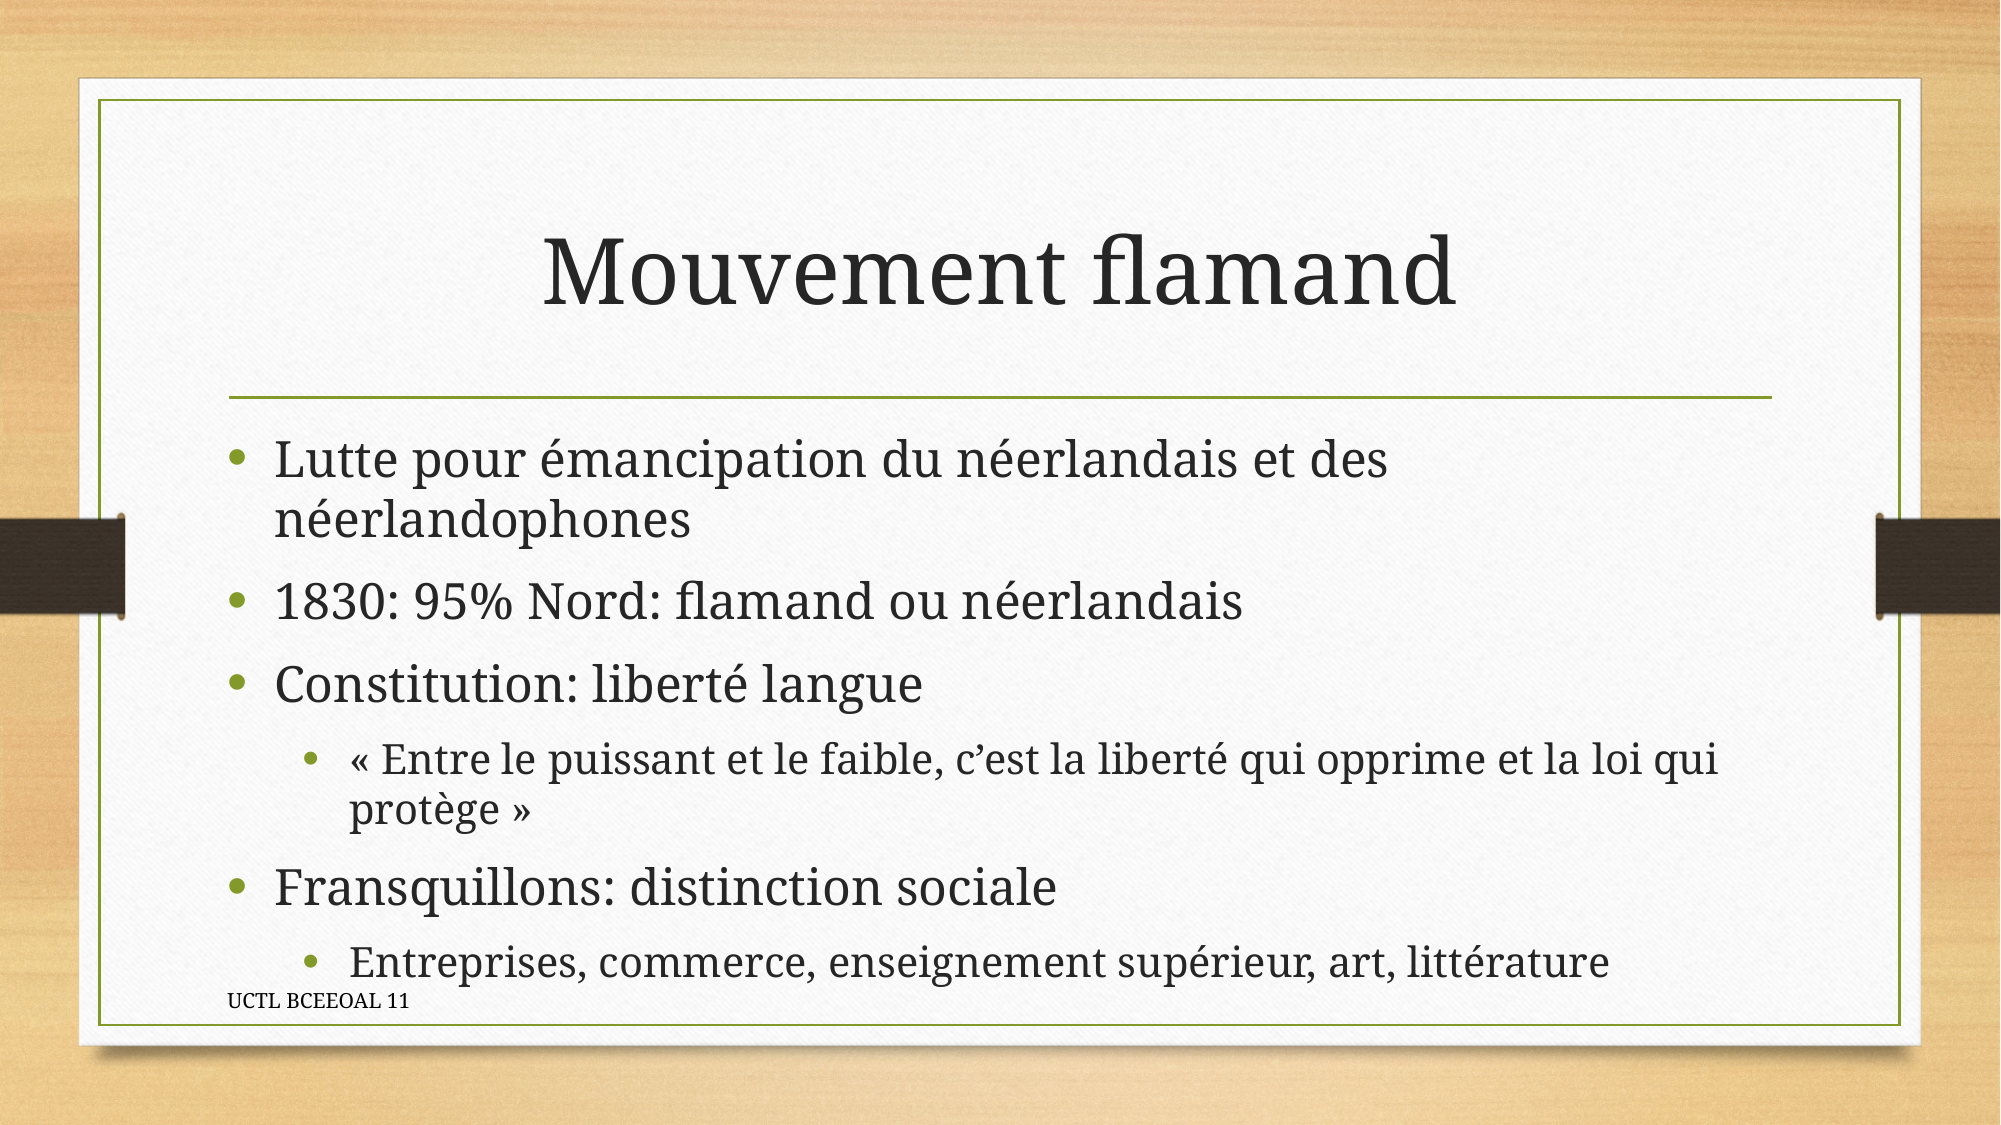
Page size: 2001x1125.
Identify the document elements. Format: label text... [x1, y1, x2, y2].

picture [0, 0, 2001, 1125]
title Mouvement flamand [212, 161, 1788, 375]
footer UCTL BCEEOAL 11 [212, 979, 1411, 1025]
list Lutte pour émancipation du néerlandais et des néerlandophones 1830: 95% Nord: flamand ou néerlandais Constitution: liberté langue « Entre le puissant et le faible, c’est la liberté qui opprime et la loi qui protège » Fransquillons: distinction sociale Entreprises, commerce, enseignement supérieur, art, littérature [212, 419, 1788, 964]
